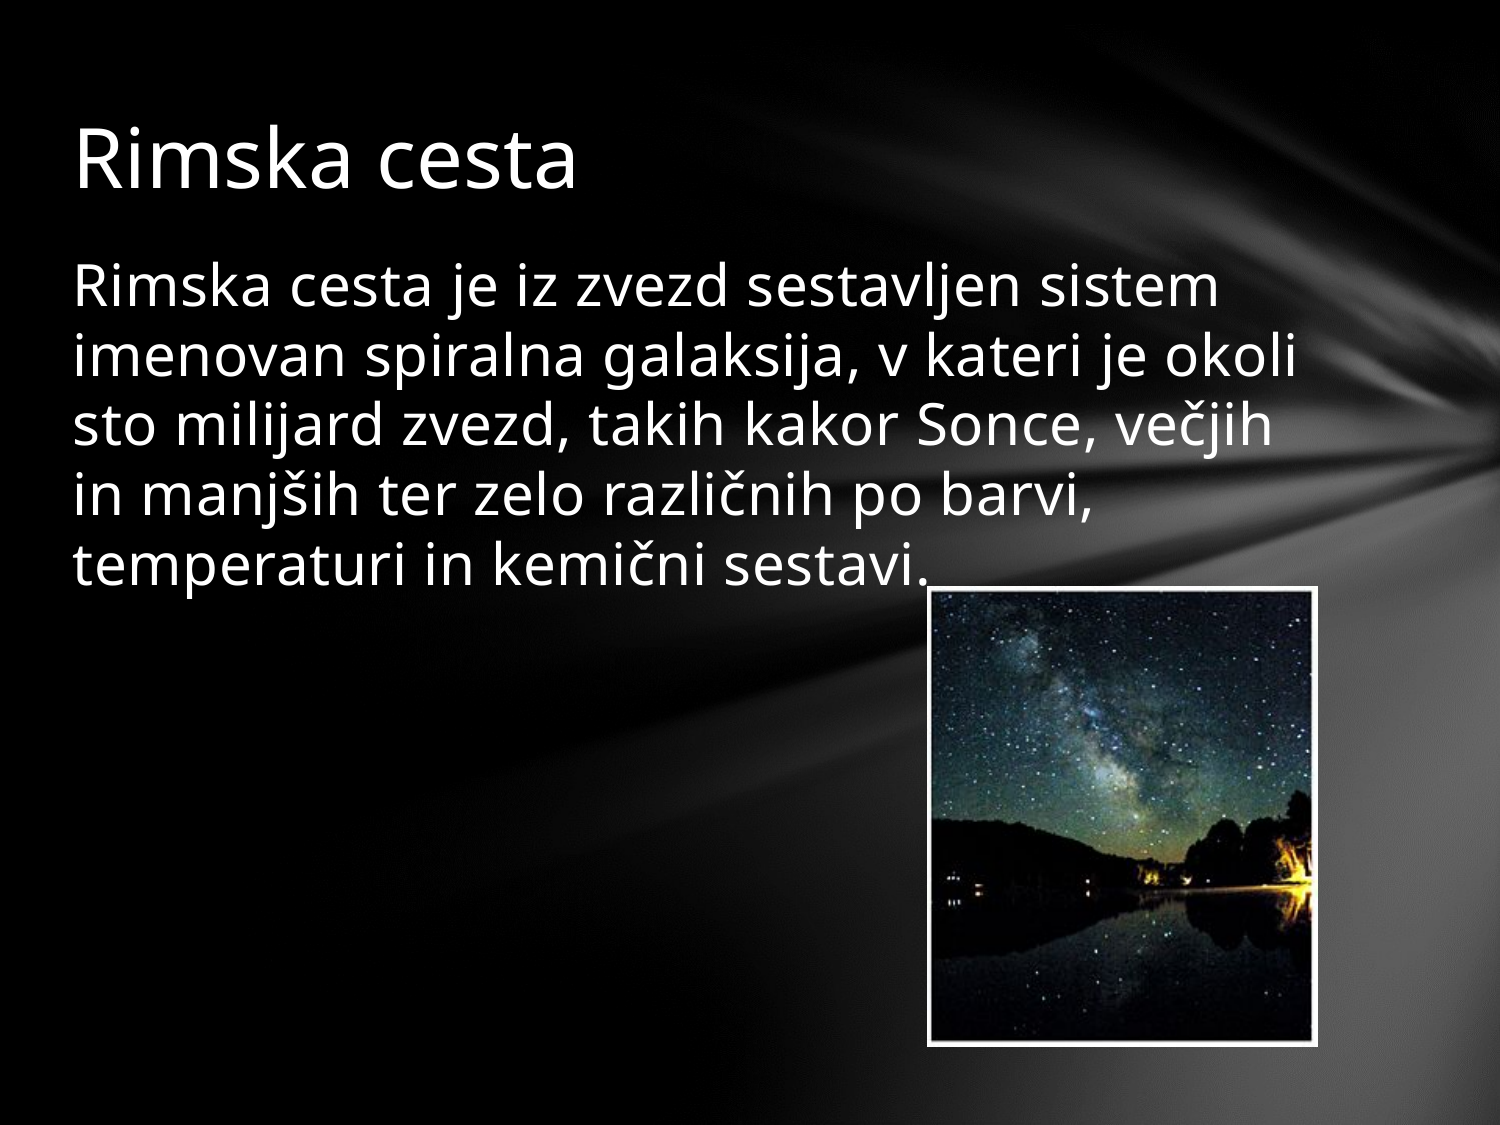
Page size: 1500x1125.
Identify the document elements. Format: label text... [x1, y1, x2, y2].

title Rimska cesta [57, 37, 1318, 213]
list Rimska cesta je iz zvezd sestavljen sistem imenovan spiralna galaksija, v kateri je okoli sto milijard zvezd, takih kakor Sonce, večjih in manjših ter zelo različnih po barvi, temperaturi in kemični sestavi. [57, 240, 1318, 1016]
picture [0, 0, 1500, 1125]
